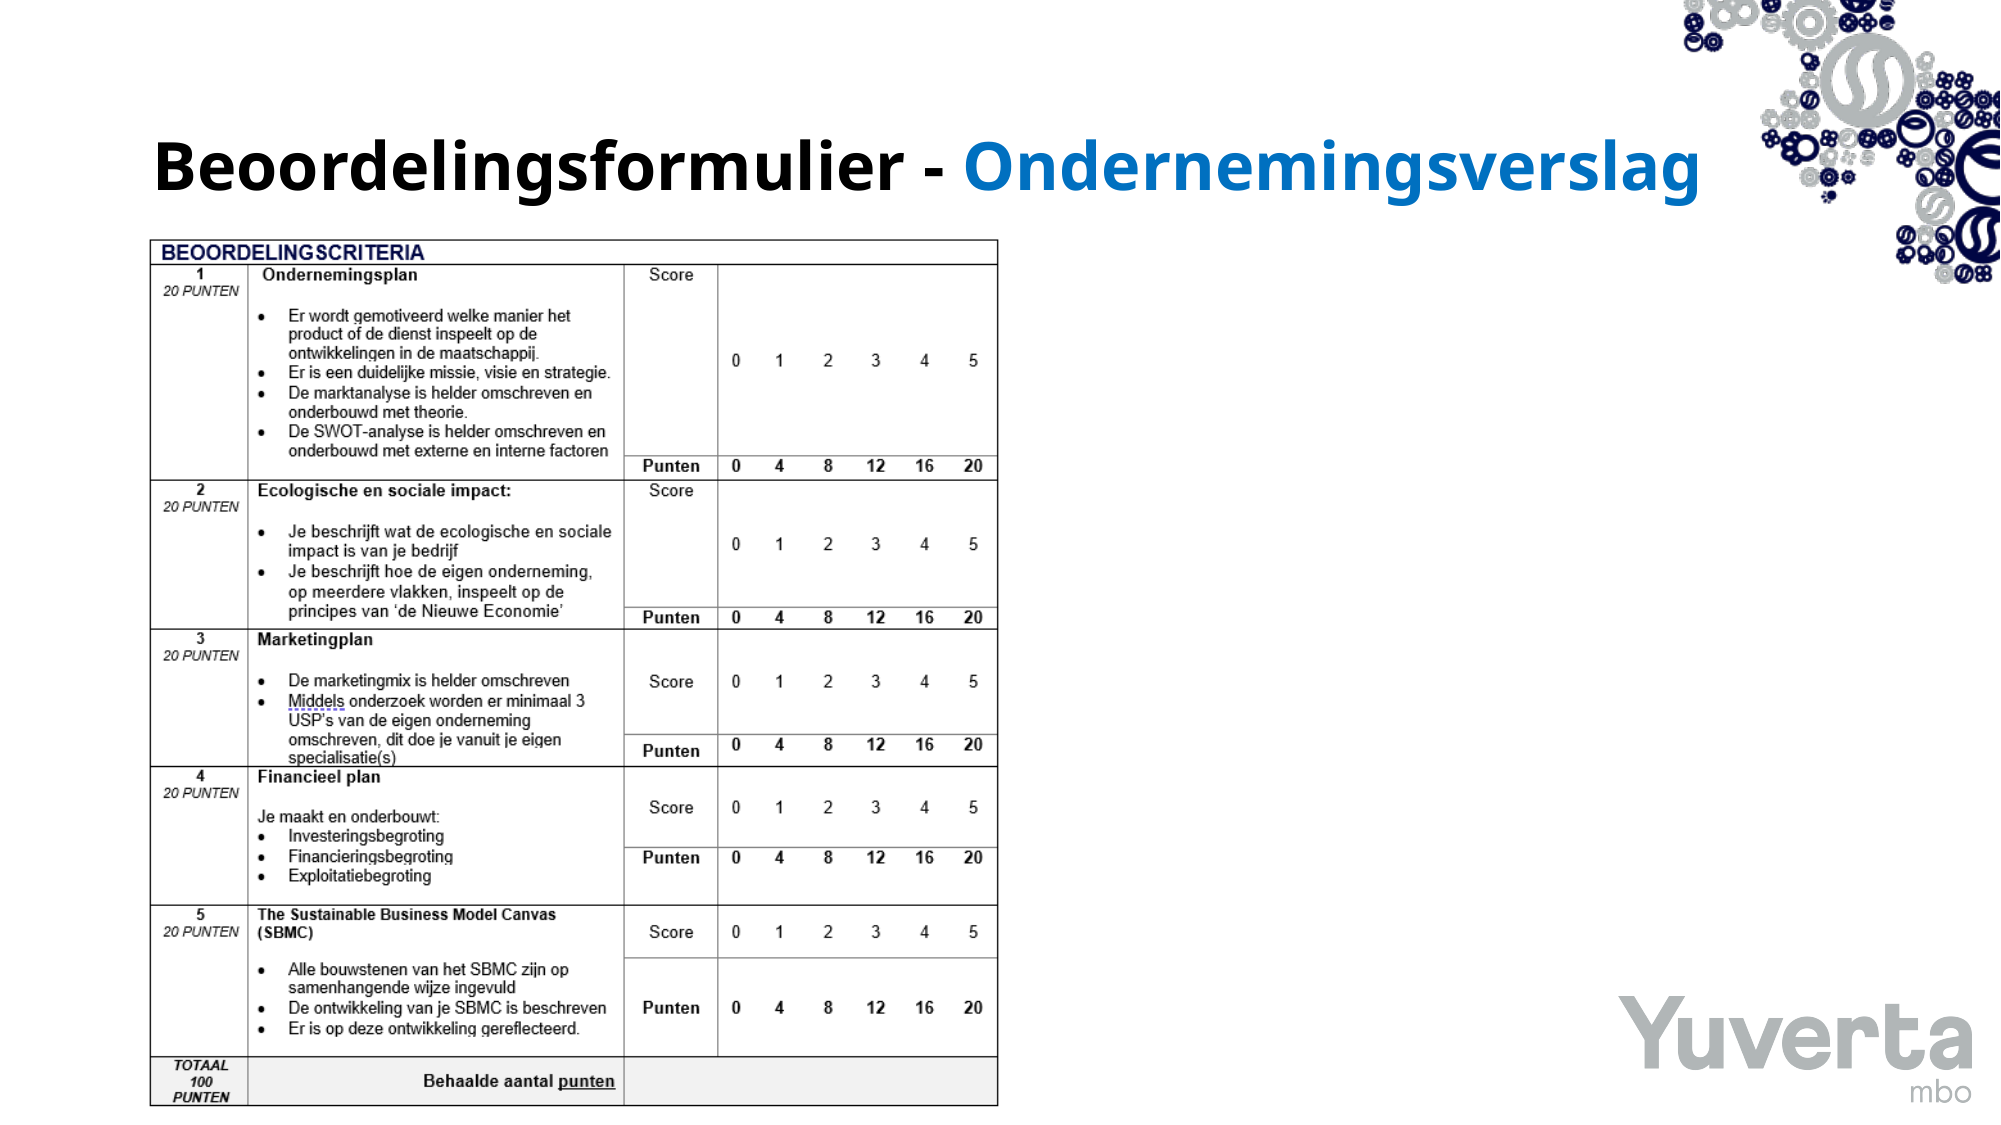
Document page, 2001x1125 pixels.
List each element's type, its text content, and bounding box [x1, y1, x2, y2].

text_box Beoordelingsformulier - Ondernemingsverslag [137, 59, 1753, 278]
picture [0, 0, 2000, 1125]
